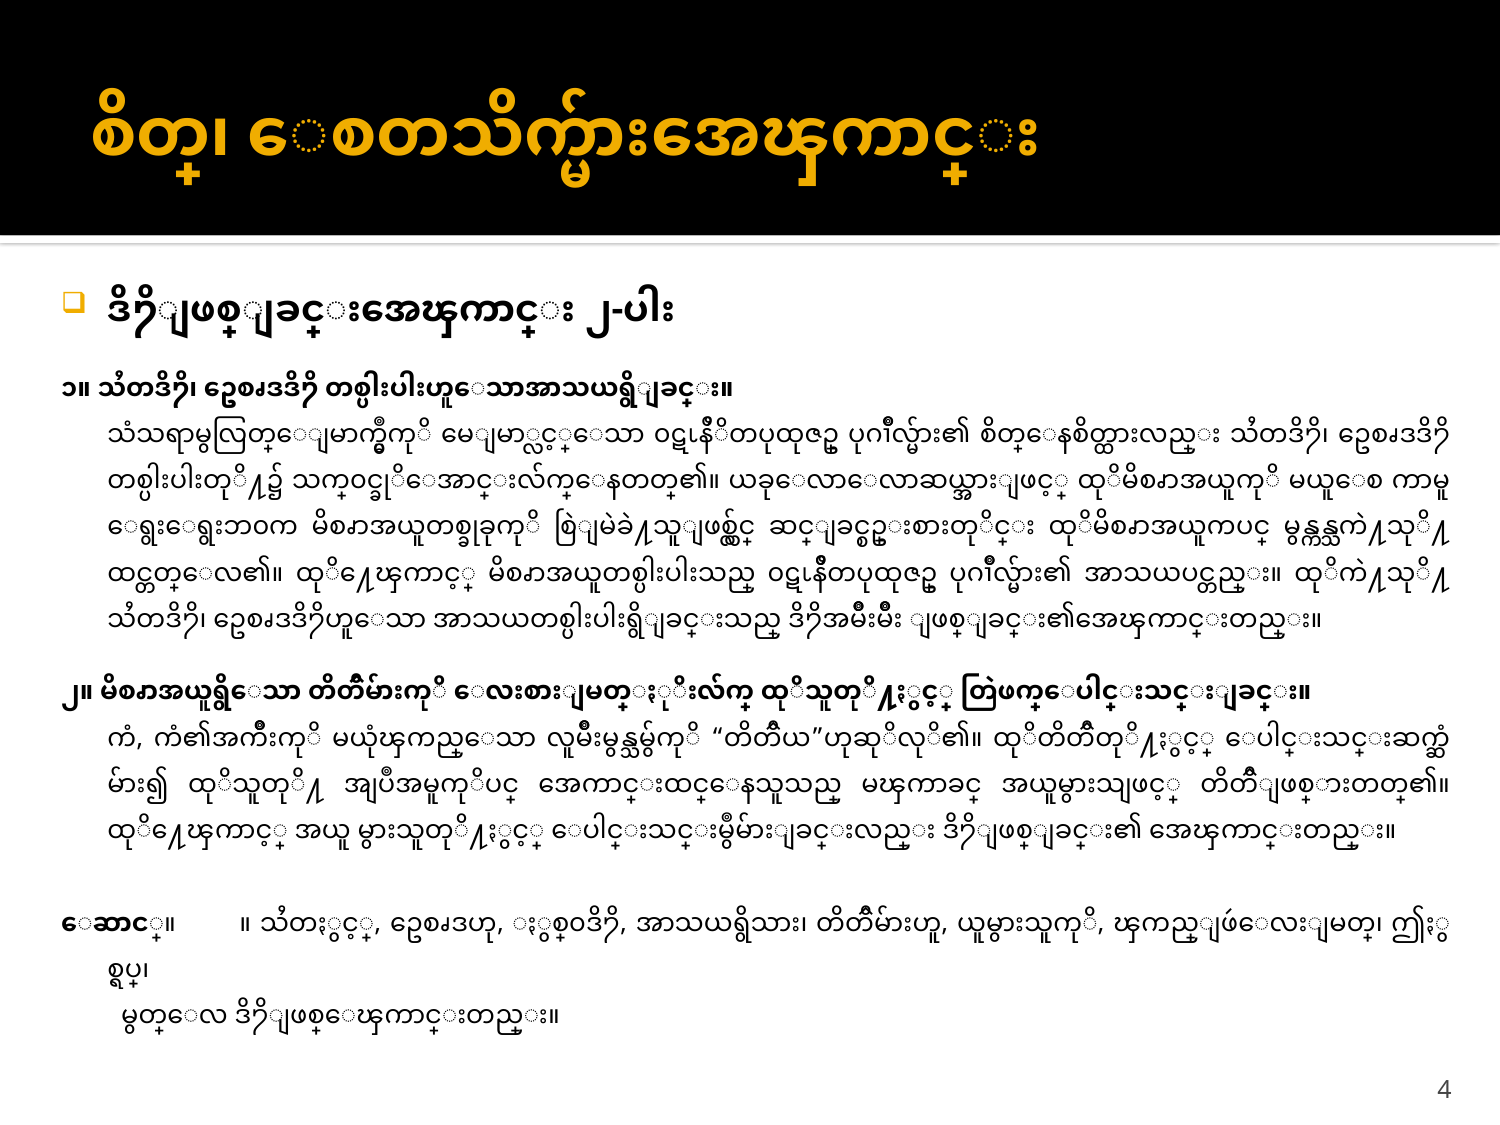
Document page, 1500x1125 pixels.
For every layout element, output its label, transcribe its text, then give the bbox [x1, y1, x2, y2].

list ဒိ႒ိျဖစ္ျခင္းအေၾကာင္း ၂-ပါး ၁။ သႆတဒိ႒ိ၊ ဥေစၧဒဒိ႒ိ တစ္ပါးပါးဟူေသာအာသယရွိျခင္း။ သံသရာမွလြတ္ေျမာက္မွဳကုိ မေျမာ္လင့္ေသာ ၀ဋၬနိႆိတပုထုဇဥ္ ပုဂၢိဳလ္မ်ား၏ စိတ္ေနစိတ္ထားလည္း သႆတဒိ႒ိ၊ ဥေစၧဒဒိ႒ိ တစ္ပါးပါးတုိ႔၌ သက္၀င္ခုိေအာင္းလ်က္ေနတတ္၏။ ယခုေလာေလာဆယ္အားျဖင့္ ထုိမိစၧာအယူကုိ မယူေစ ကာမူ ေရွးေရွးဘ၀က မိစၧာအယူတစ္ခုခုကုိ စြဲျမဲခဲ႔သူျဖစ္လွ်င္ ဆင္ျခင္စဥ္းစားတုိင္း ထုိမိစၧာအယူကပင္ မွန္ကန္သကဲ႔သုိ႔ ထင္တတ္ေလ၏။ ထုိ႔ေၾကာင့္ မိစၧာအယူတစ္ပါးပါးသည္ ၀ဋၬနိႆိတပုထုဇဥ္ ပုဂၢိဳလ္မ်ား၏ အာသယပင္တည္း။ ထုိကဲ႔သုိ႔ သႆတဒိ႒ိ၊ ဥေစၧဒဒိ႒ိဟူေသာ အာသယတစ္ပါးပါးရွိျခင္းသည္ ဒိ႒ိအမ်ဳိးမ်ဳိး ျဖစ္ျခင္း၏အေၾကာင္းတည္း။ ၂။ မိစၧာအယူရွိေသာ တိတၳိမ်ားကုိ ေလးစားျမတ္ႏုိးလ်က္ ထုိသူတုိ႔ႏွင့္ တြဲဖက္ေပါင္းသင္းျခင္း။ ကံ, ကံ၏အက်ဳိးကုိ မယုံၾကည္ေသာ လူမ်ဳိးမွန္သမွ်ကုိ “တိတၳိယ”ဟုဆုိလုိ၏။ ထုိတိတၳိတုိ႔ႏွင့္ ေပါင္းသင္းဆက္ဆံမ်ား၍ ထုိသူတုိ႔ အျပဳအမူကုိပင္ အေကာင္းထင္ေနသူသည္ မၾကာခင္ အယူမွားသျဖင့္ တိတၳိျဖစ္သြားတတ္၏။ ထုိ႔ေၾကာင့္ အယူ မွားသူတုိ႔ႏွင့္ ေပါင္းသင္းမွဳမ်ားျခင္းလည္း ဒိ႒ိျဖစ္ျခင္း၏ အေၾကာင္းတည္း။ ေဆာင္။ ။ သႆတႏွင့္, ဥေစၧဒဟု, ႏွစ္၀ဒိ႒ိ, အာသယရွိသား၊ တိတၳိမ်ားဟူ, ယူမွားသူကုိ, ၾကည္ျဖဴေလးျမတ္၊ ဤႏွစ္ရပ္၊ မွတ္ေလ ဒိ႒ိျဖစ္ေၾကာင္းတည္း။ [35, 269, 1465, 1090]
slide_number 4 [1345, 1062, 1467, 1108]
title စိတ္၊ ေစတသိက္မ်ားအေၾကာင္း [75, 25, 1425, 231]
